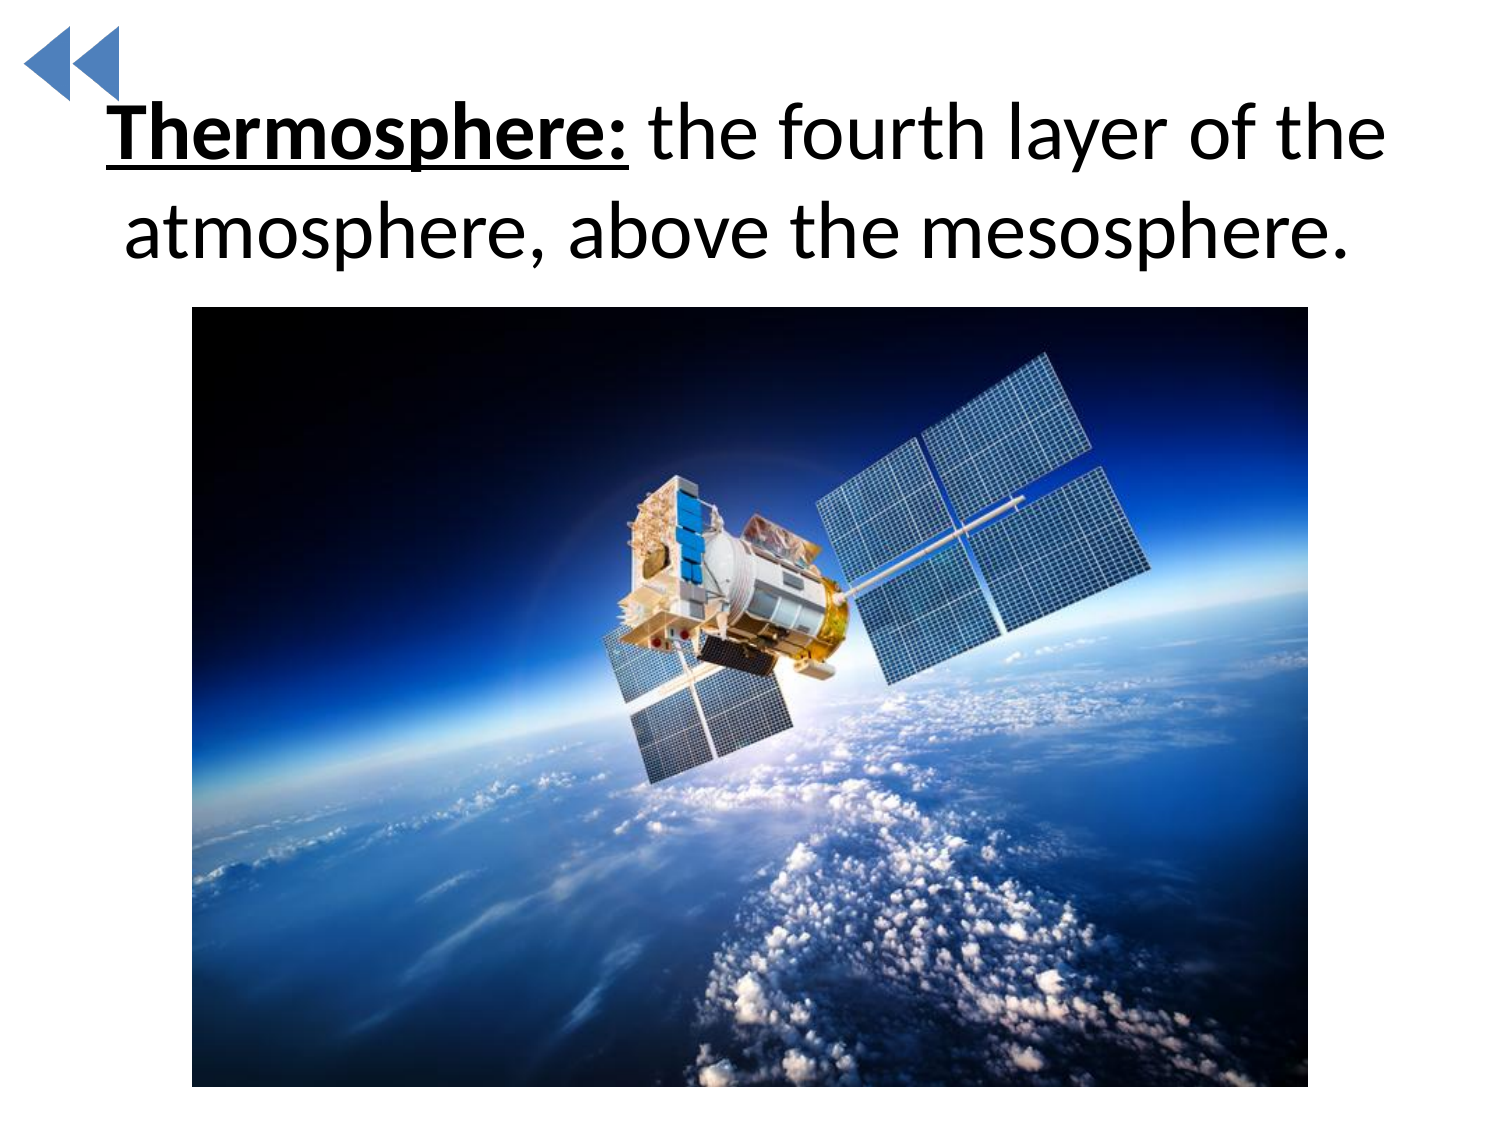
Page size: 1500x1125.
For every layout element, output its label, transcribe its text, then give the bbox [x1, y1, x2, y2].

title Thermosphere: the fourth layer of the atmosphere, above the mesosphere. [31, 45, 1464, 308]
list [74, 306, 1426, 1088]
text_box [0, 0, 151, 128]
